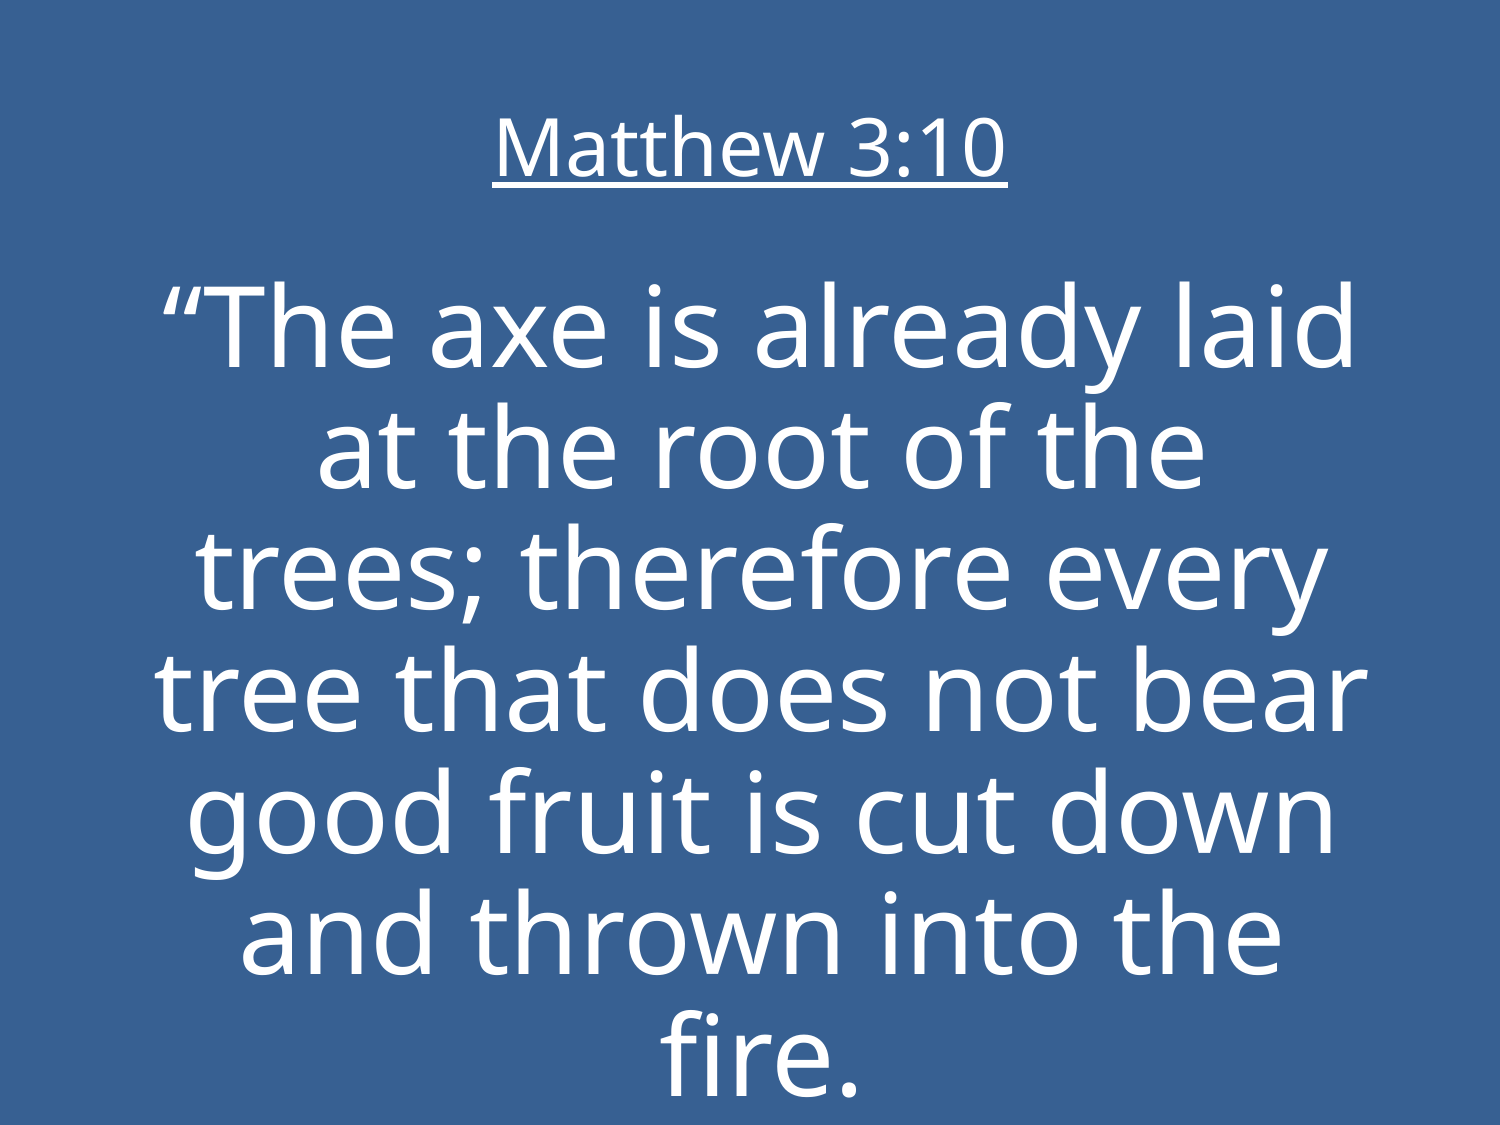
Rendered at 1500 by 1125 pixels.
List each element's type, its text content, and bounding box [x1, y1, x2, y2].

title Matthew 3:10 [112, 87, 1388, 200]
subtitle “The axe is already laid at the root of the trees; therefore every tree that does not bear good fruit is cut down and thrown into the fire. [137, 262, 1388, 1063]
